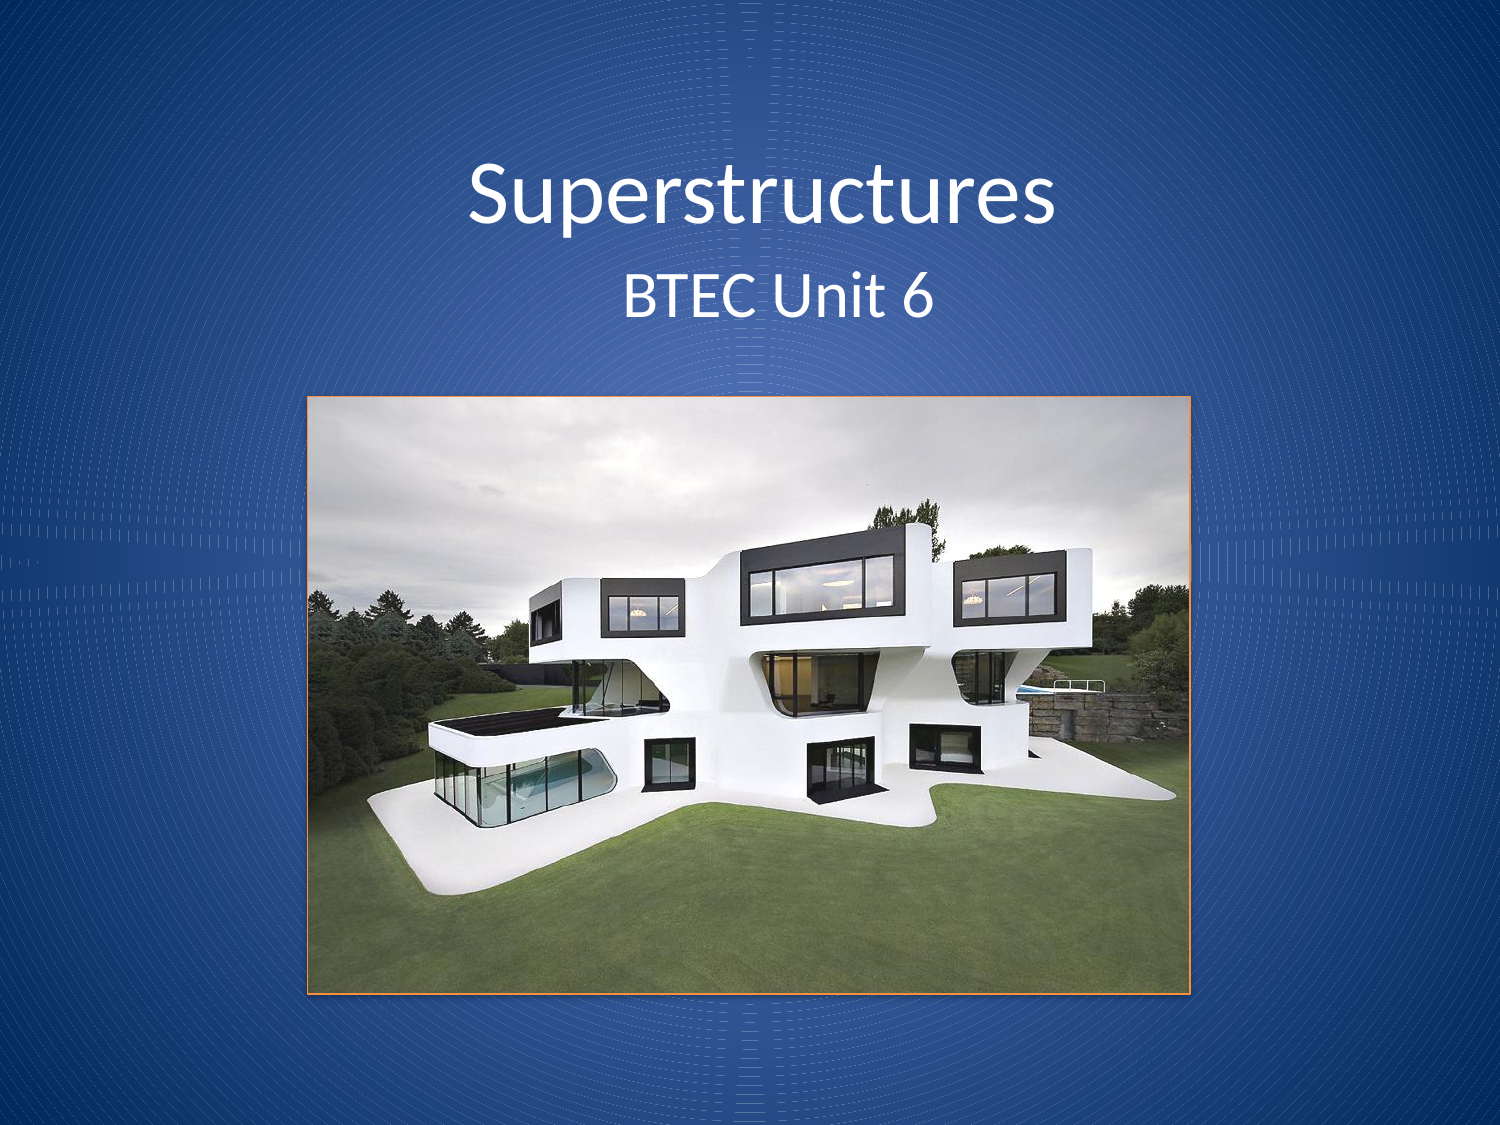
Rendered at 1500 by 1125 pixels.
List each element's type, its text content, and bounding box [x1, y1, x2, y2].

picture [308, 396, 1190, 994]
title Superstructures [135, 66, 1411, 308]
subtitle BTEC Unit 6 [253, 243, 1304, 531]
